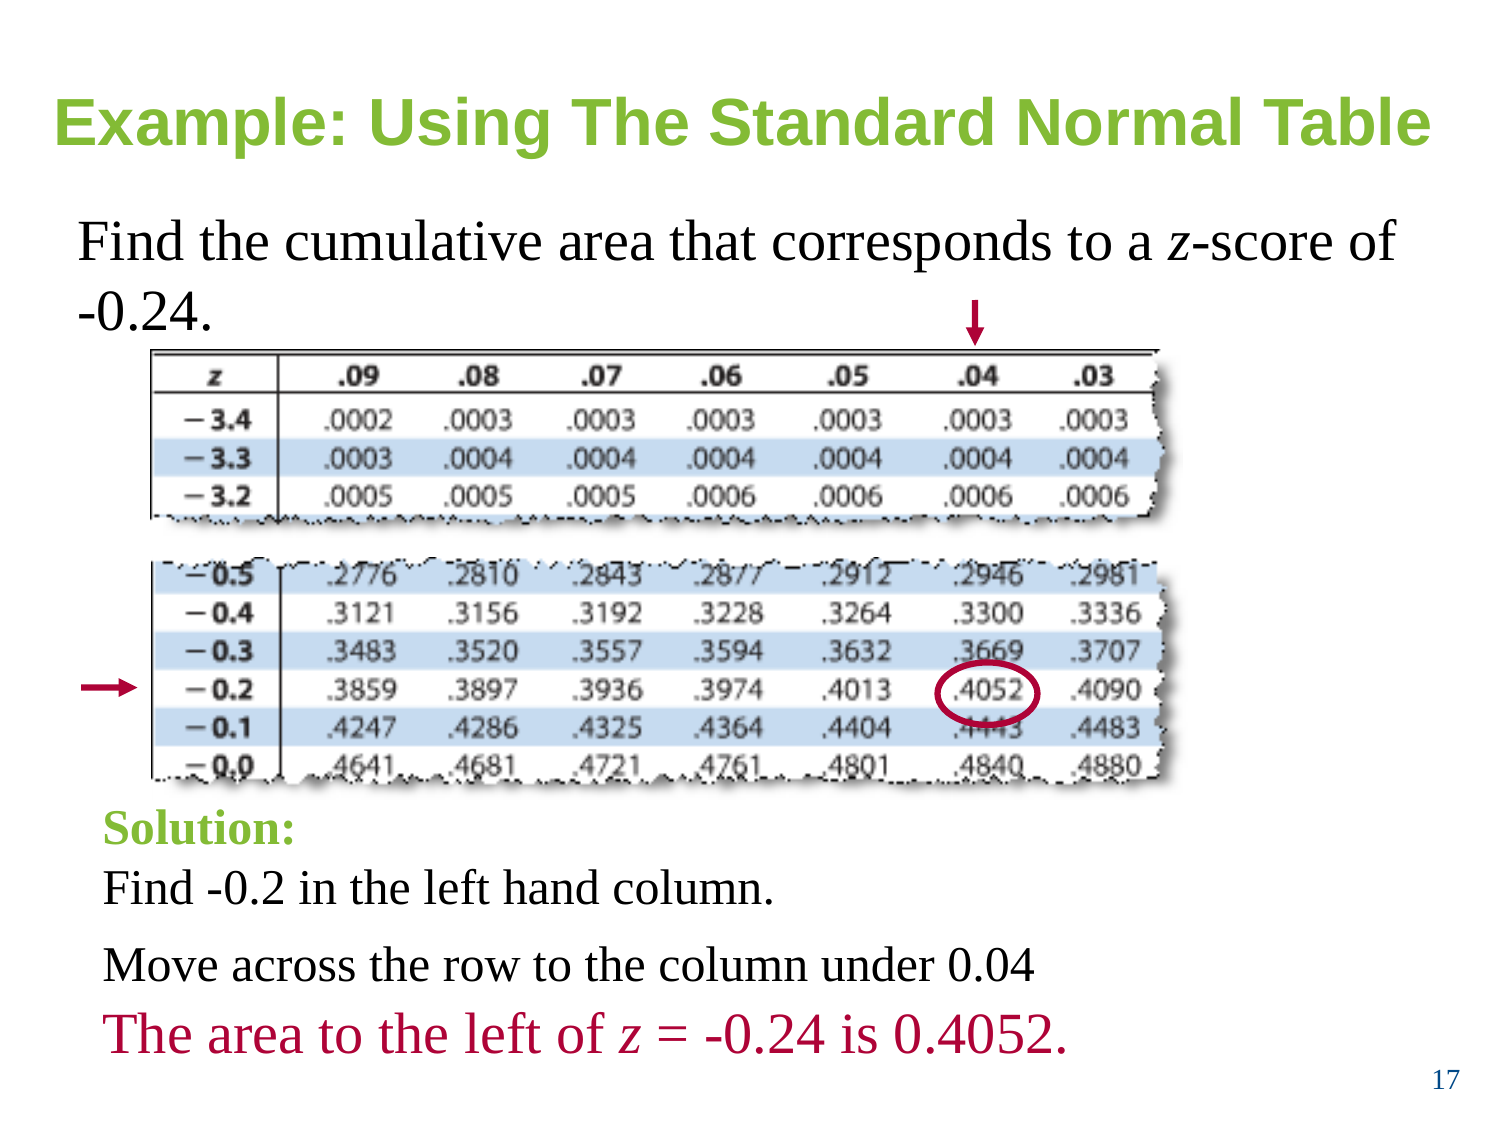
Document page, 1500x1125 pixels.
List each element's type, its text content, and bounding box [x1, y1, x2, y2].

text_box [81, 681, 138, 694]
text_box [968, 299, 982, 347]
text_box The area to the left of z = -0.24 is 0.4052. [87, 987, 1350, 1073]
picture [149, 349, 1183, 538]
title Example: Using The Standard Normal Table [37, 24, 1451, 213]
picture [151, 556, 1188, 801]
text_box Solution: Find -0.2 in the left hand column. [87, 787, 1438, 923]
text_box Move across the row to the column under 0.04 [87, 924, 1163, 999]
slide_number 17 [1125, 1052, 1475, 1113]
list Find the cumulative area that corresponds to a z-score of -0.24. [62, 194, 1413, 338]
